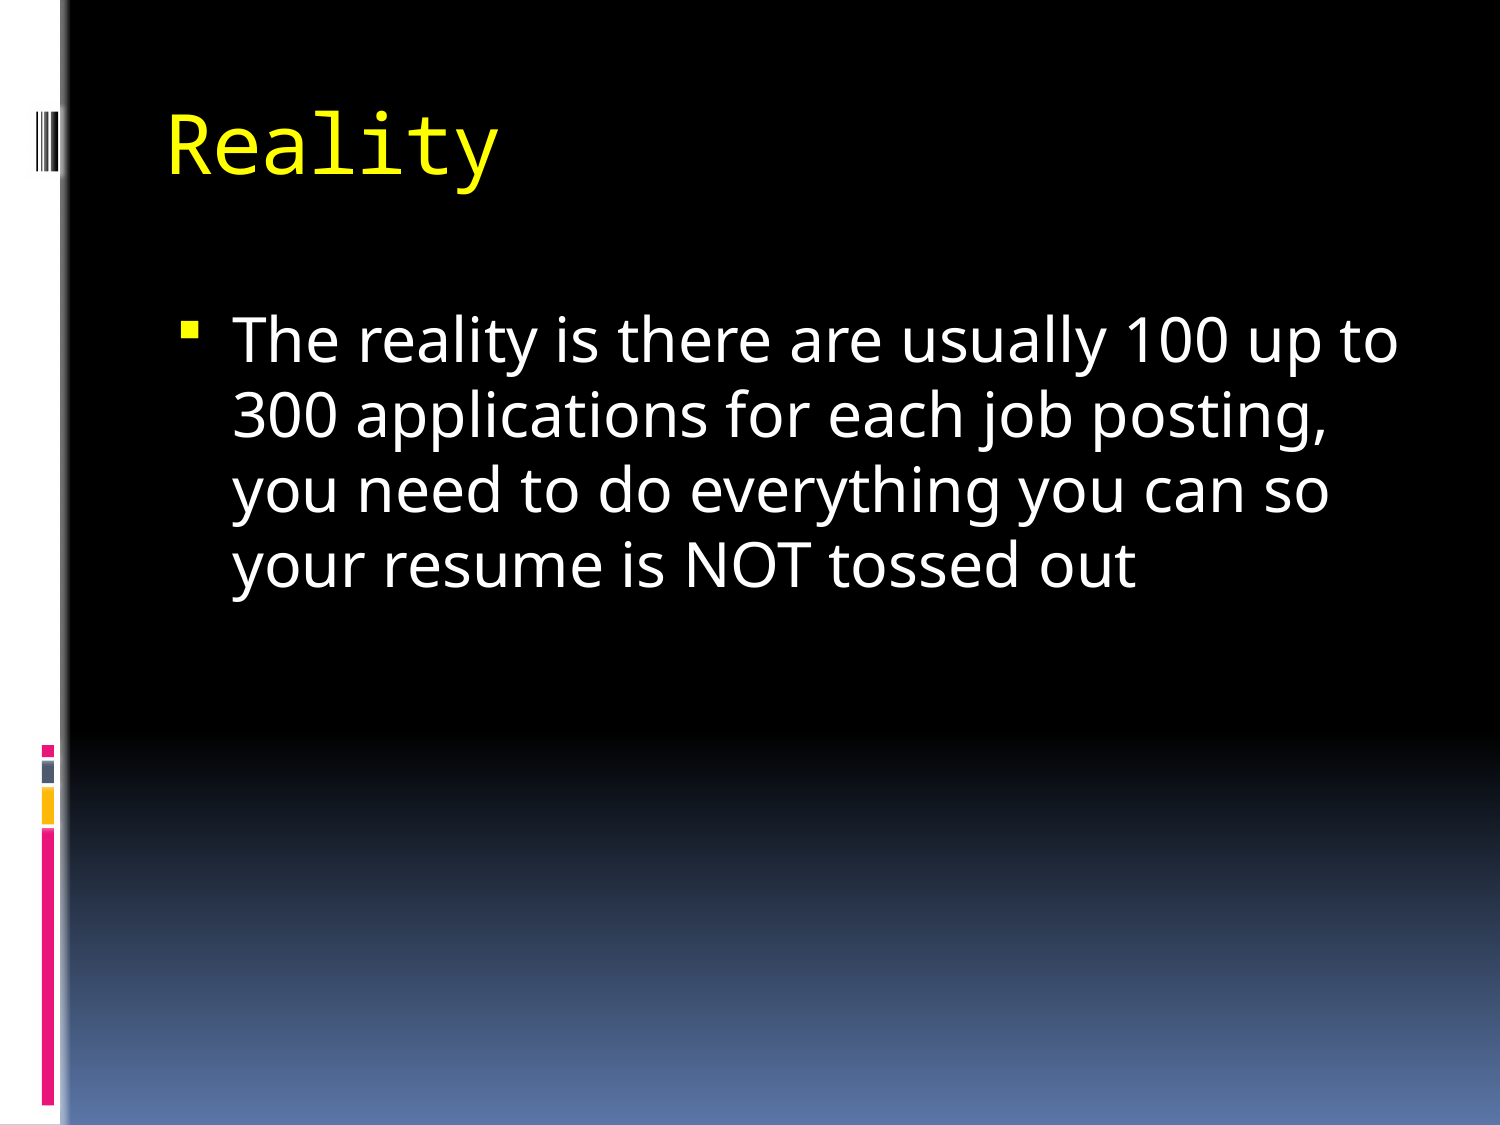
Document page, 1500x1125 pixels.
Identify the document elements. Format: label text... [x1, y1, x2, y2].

list The reality is there are usually 100 up to 300 applications for each job posting, you need to do everything you can so your resume is NOT tossed out [150, 292, 1425, 1043]
title Reality [150, 83, 1425, 234]
